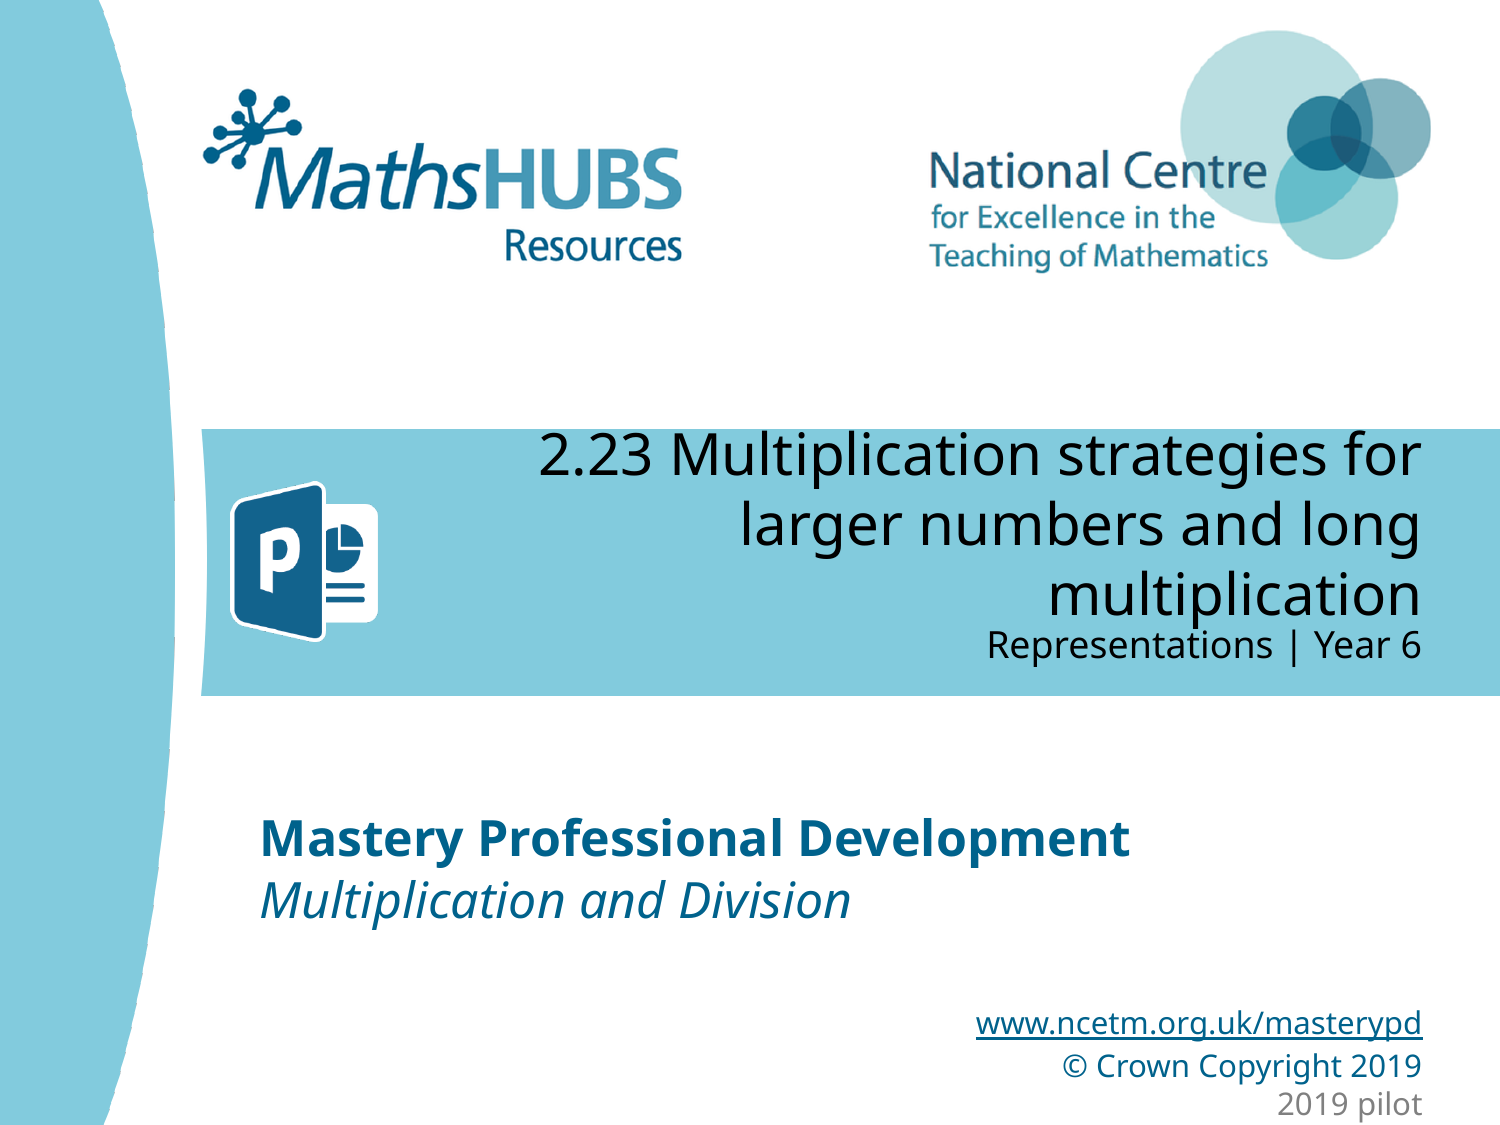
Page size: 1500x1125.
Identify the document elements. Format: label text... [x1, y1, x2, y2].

picture [0, 0, 175, 1125]
picture [178, 429, 1500, 696]
title 2.23 Multiplication strategies for larger numbers and long multiplication [407, 459, 1438, 585]
subtitle Representations | Year 6 [407, 614, 1438, 673]
list Multiplication and Division [244, 860, 1161, 945]
picture [927, 29, 1431, 274]
picture [200, 85, 688, 274]
